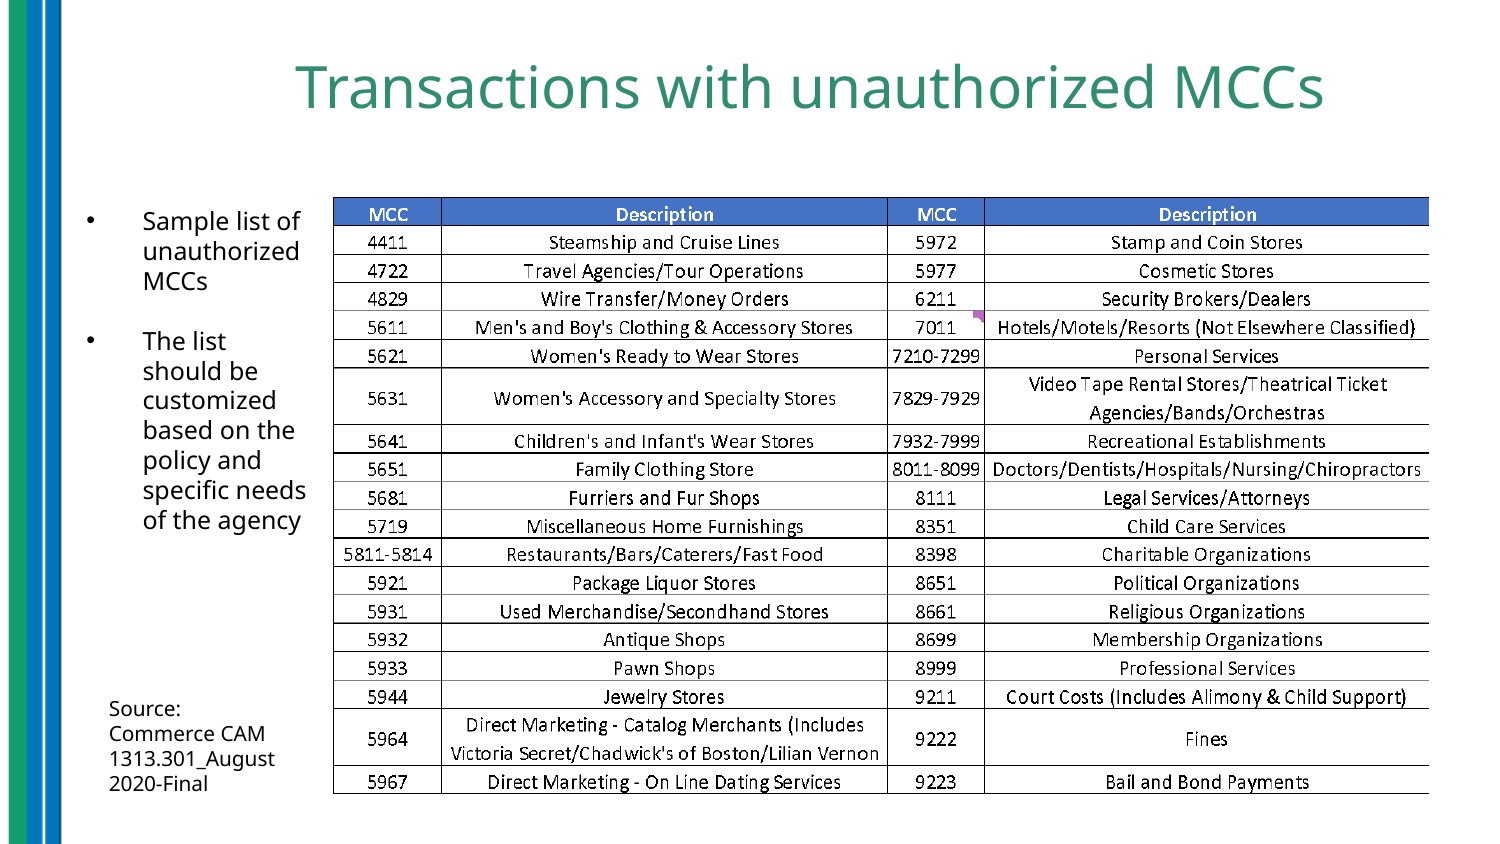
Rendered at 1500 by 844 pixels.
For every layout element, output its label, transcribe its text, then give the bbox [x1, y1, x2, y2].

picture [29, 0, 1500, 844]
title Transactions with unauthorized MCCs [173, 32, 1448, 138]
text_box Source: Commerce CAM 1313.301_August2020-Final [93, 688, 292, 804]
picture [0, 0, 26, 844]
text_box Sample list of unauthorized MCCs The list should be customized based on the policy and specific needs of the agency [71, 197, 324, 759]
